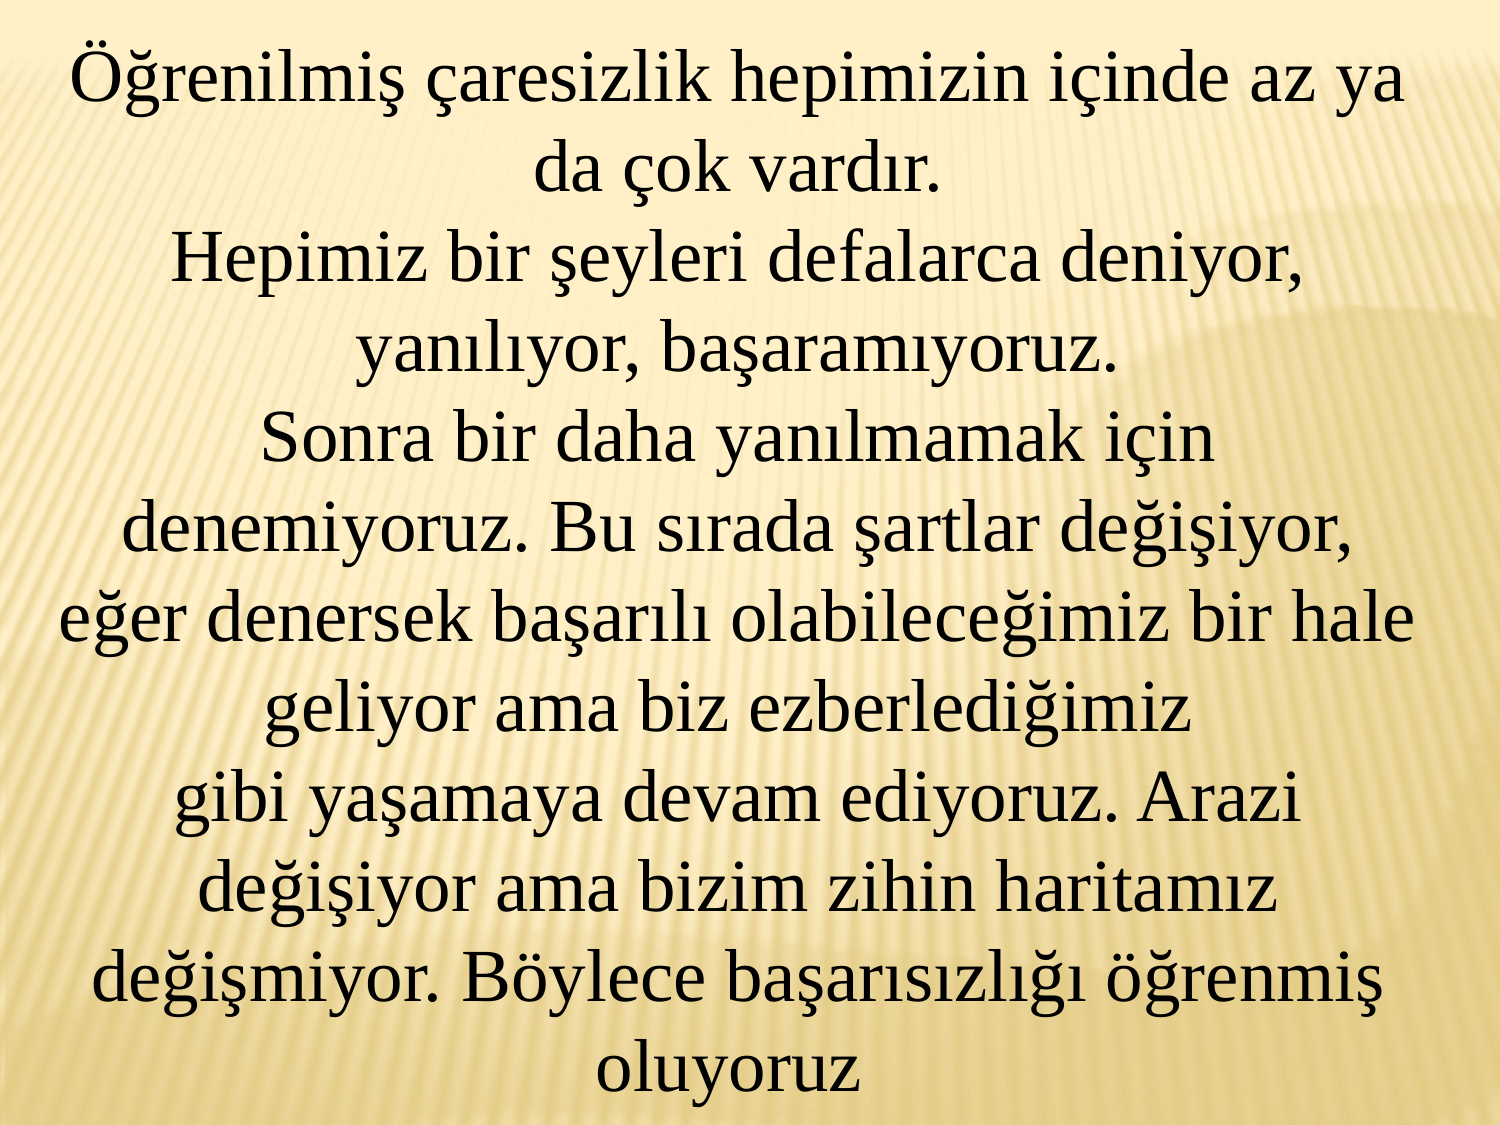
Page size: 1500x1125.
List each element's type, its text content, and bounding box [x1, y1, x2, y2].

text_box Öğrenilmiş çaresizlik hepimizin içinde az ya da çok vardır. Hepimiz bir şeyleri defalarca deniyor, yanılıyor, başaramıyoruz. Sonra bir daha yanılmamak için denemiyoruz. Bu sırada şartlar değişiyor, eğer denersek başarılı olabileceğimiz bir hale geliyor ama biz ezberlediğimiz gibi yaşamaya devam ediyoruz. Arazi değişiyor ama bizim zihin haritamız değişmiyor. Böylece başarısızlığı öğrenmiş oluyoruz [35, 19, 1442, 1114]
